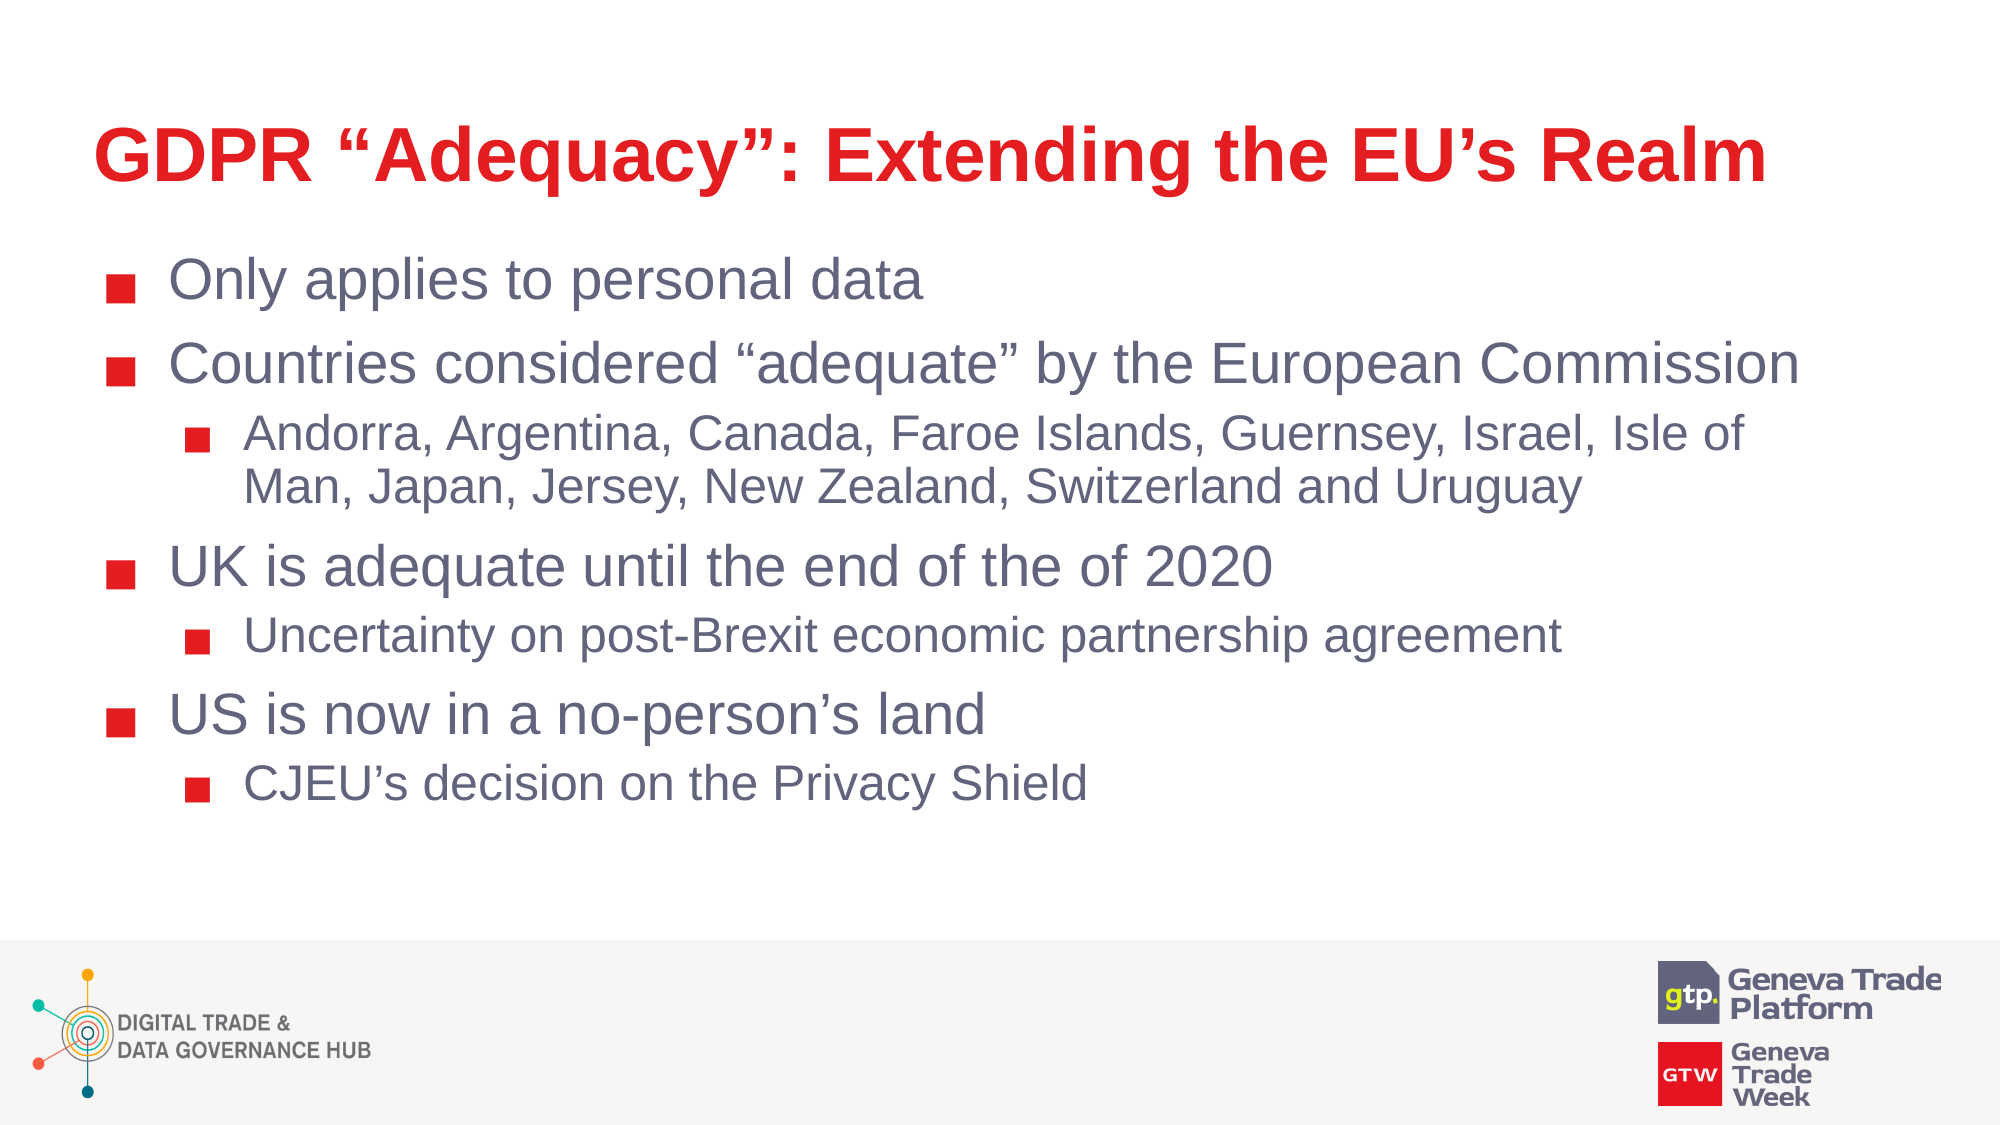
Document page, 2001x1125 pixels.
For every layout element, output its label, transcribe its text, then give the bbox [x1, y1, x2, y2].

list Only applies to personal data Countries considered “adequate” by the European Commission Andorra, Argentina, Canada, Faroe Islands, Guernsey, Israel, Isle of Man, Japan, Jersey, New Zealand, Switzerland and Uruguay UK is adequate until the end of the of 2020 Uncertainty on post-Brexit economic partnership agreement US is now in a no-person’s land CJEU’s decision on the Privacy Shield [78, 242, 1829, 896]
title GDPR “Adequacy”: Extending the EU’s Realm [78, 36, 1829, 206]
picture [0, 940, 2000, 1125]
